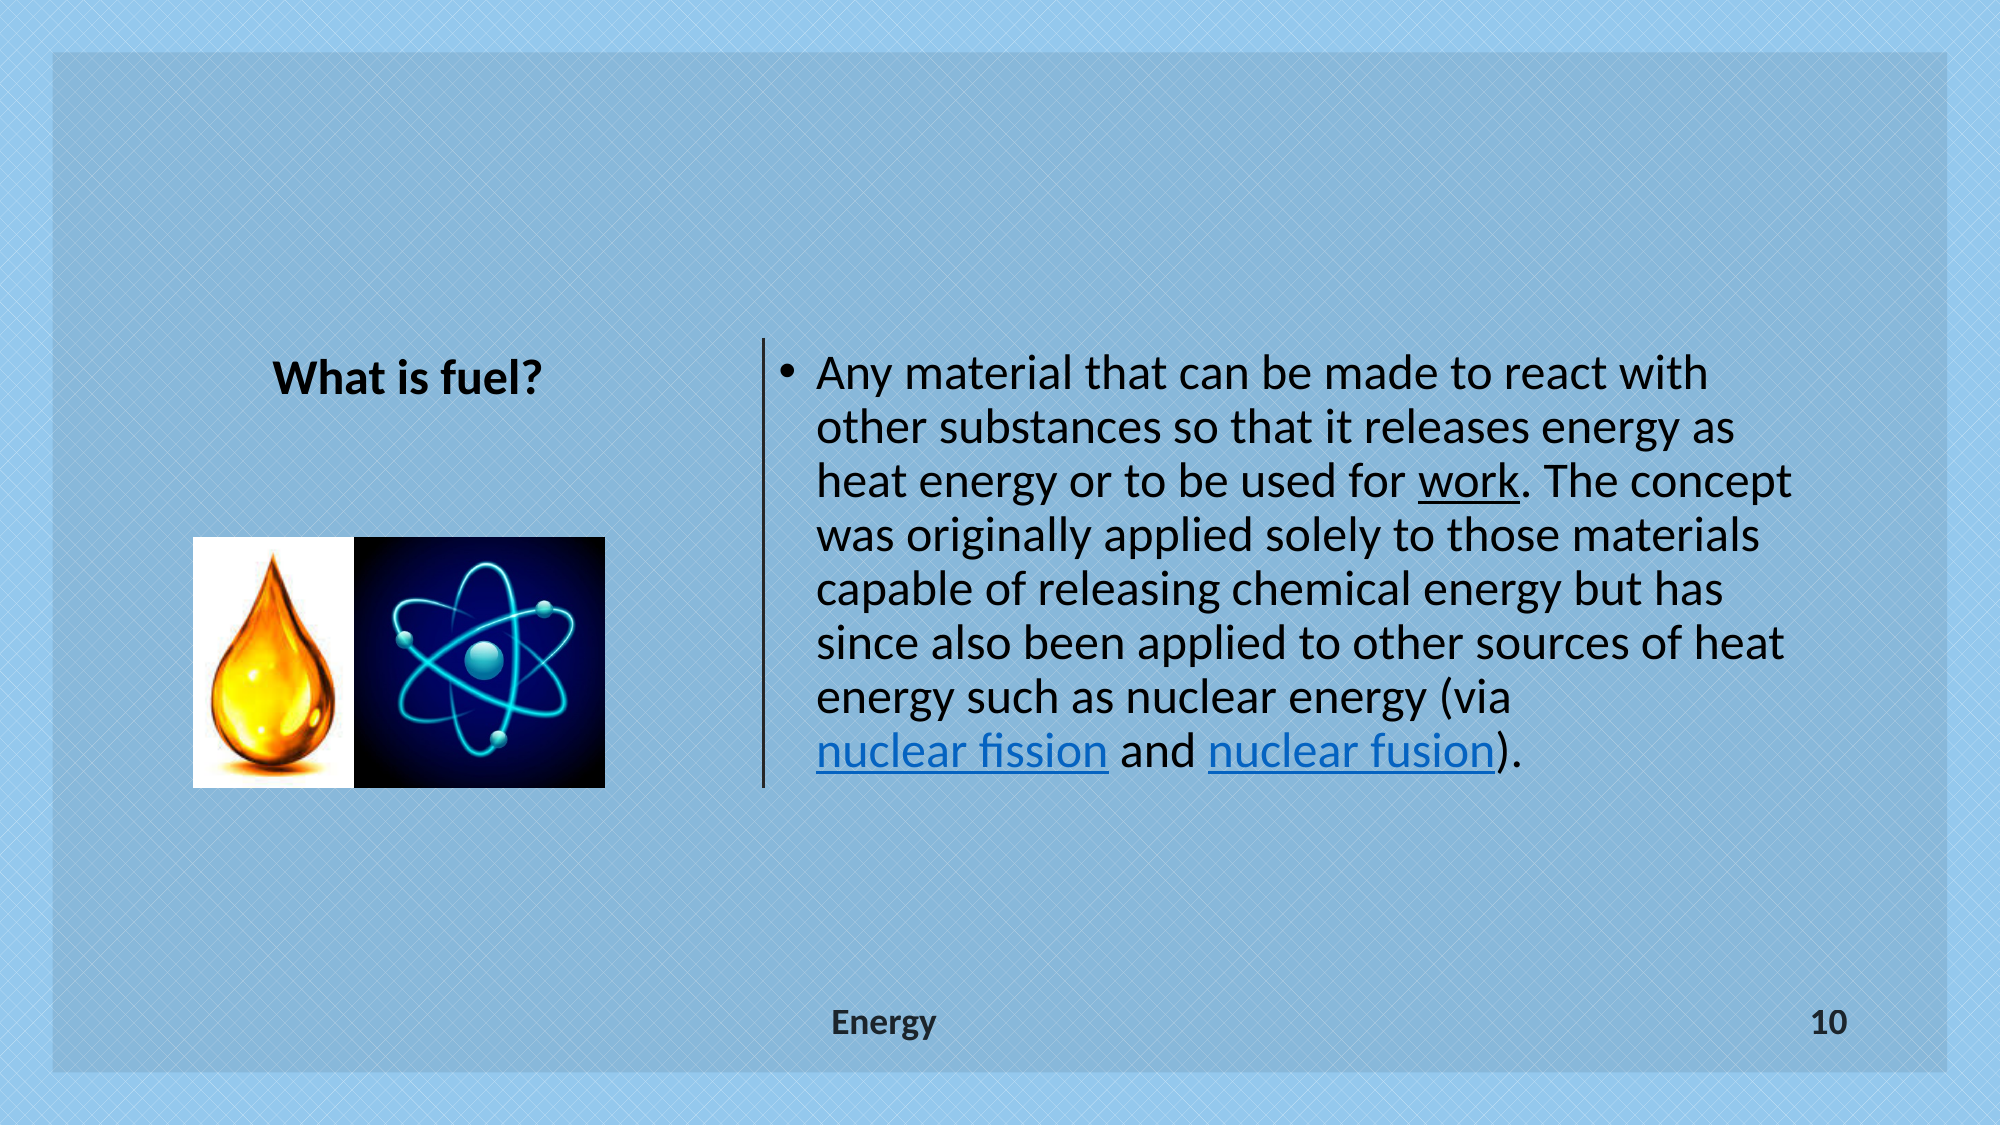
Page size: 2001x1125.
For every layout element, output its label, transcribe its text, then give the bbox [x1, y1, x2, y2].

footer Energy [816, 989, 1680, 1050]
list Any material that can be made to react with other substances so that it releases energy as heat energy or to be used for work. The concept was originally applied solely to those materials capable of releasing chemical energy but has since also been applied to other sources of heat energy such as nuclear energy (via nuclear fission and nuclear fusion). [763, 268, 1810, 857]
picture [193, 537, 605, 788]
slide_number 10 [1734, 989, 1863, 1050]
text_box [52, 51, 1948, 1073]
text_box What is fuel? [257, 337, 559, 413]
